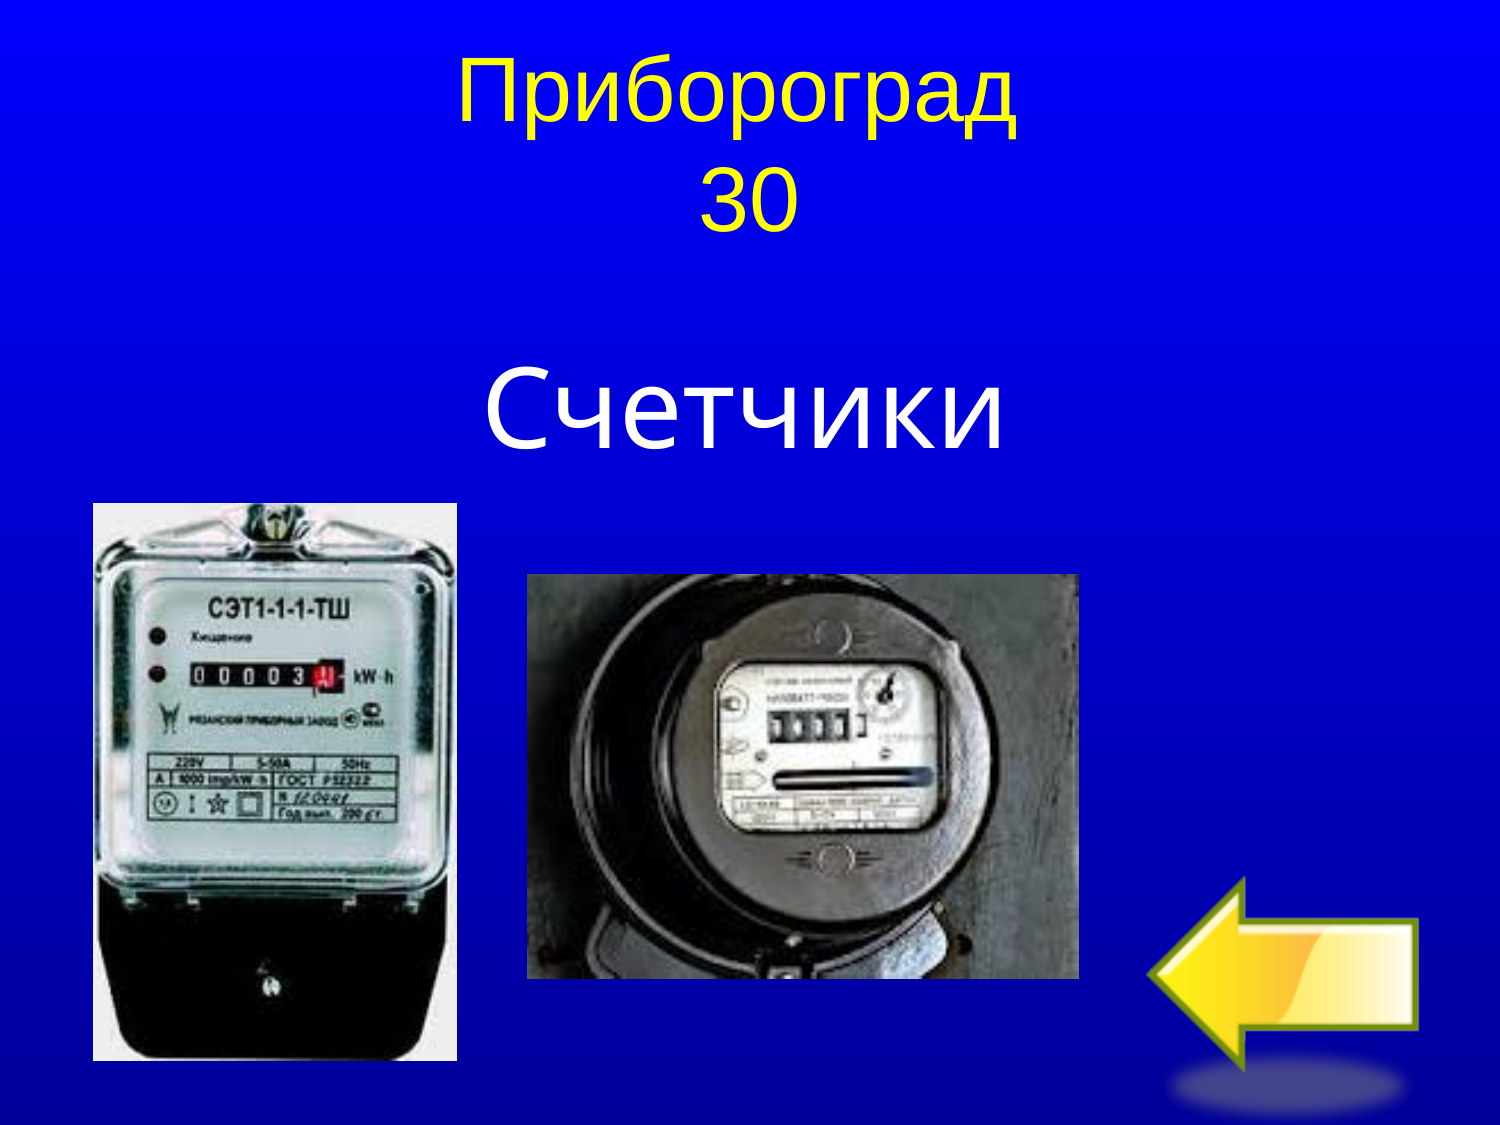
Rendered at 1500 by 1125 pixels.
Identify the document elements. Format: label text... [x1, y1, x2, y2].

picture [93, 503, 458, 1061]
title Прибороград 30 [74, 45, 1426, 234]
picture [1139, 824, 1440, 1125]
picture [527, 573, 1079, 979]
list Счетчики [70, 327, 1421, 795]
